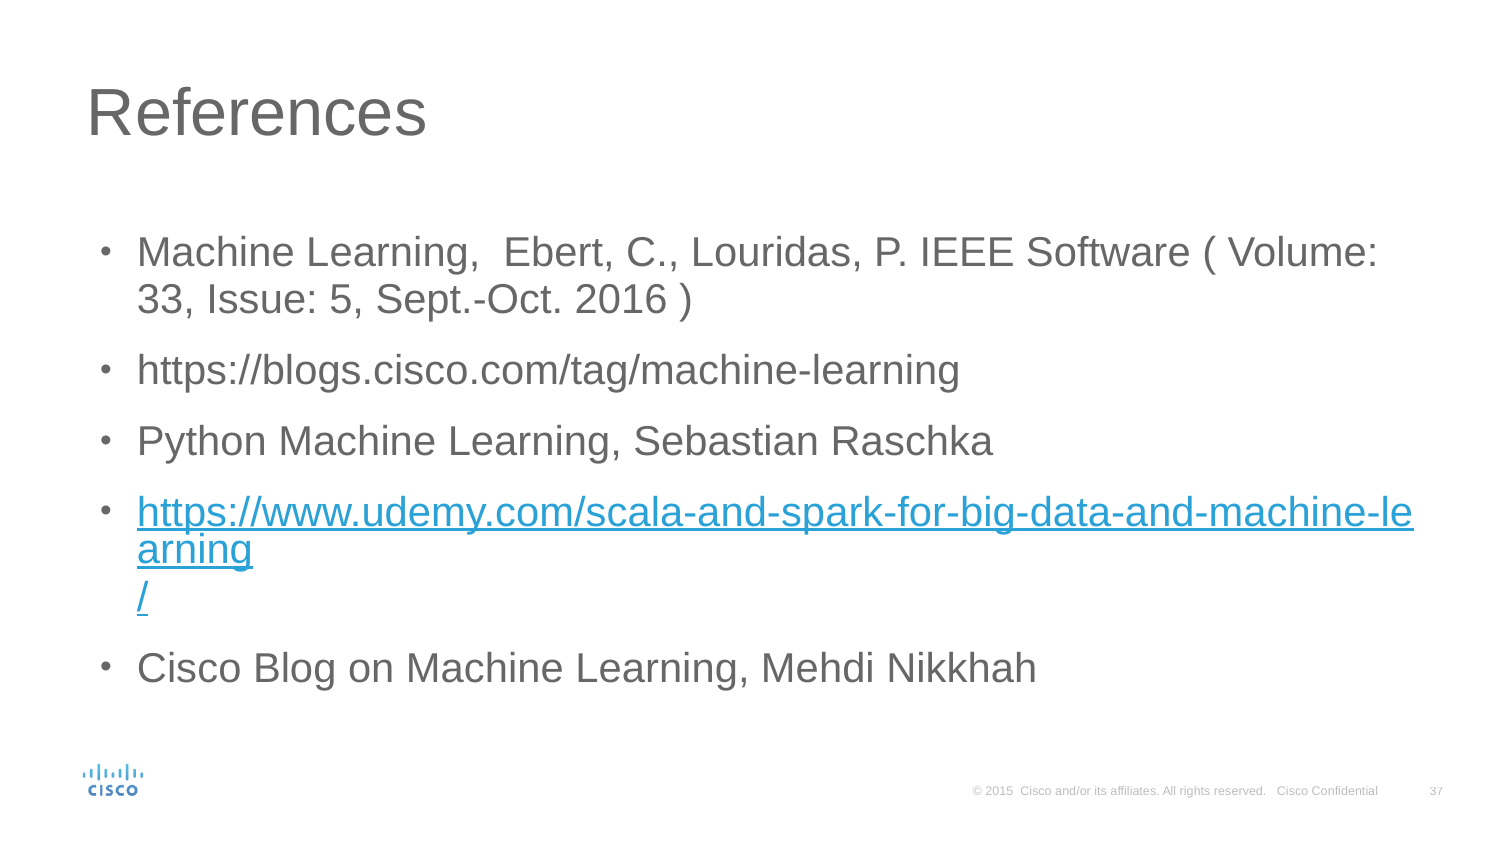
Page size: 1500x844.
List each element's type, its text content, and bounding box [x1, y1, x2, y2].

list Machine Learning, Ebert, C., Louridas, P. IEEE Software ( Volume: 33, Issue: 5, Sept.-Oct. 2016 ) https://blogs.cisco.com/tag/machine-learning Python Machine Learning, Sebastian Raschka https://www.udemy.com/scala-and-spark-for-big-data-and-machine-learning/ Cisco Blog on Machine Learning, Mehdi Nikkhah [75, 221, 1434, 741]
title References [71, 55, 1441, 176]
picture [77, 758, 149, 803]
